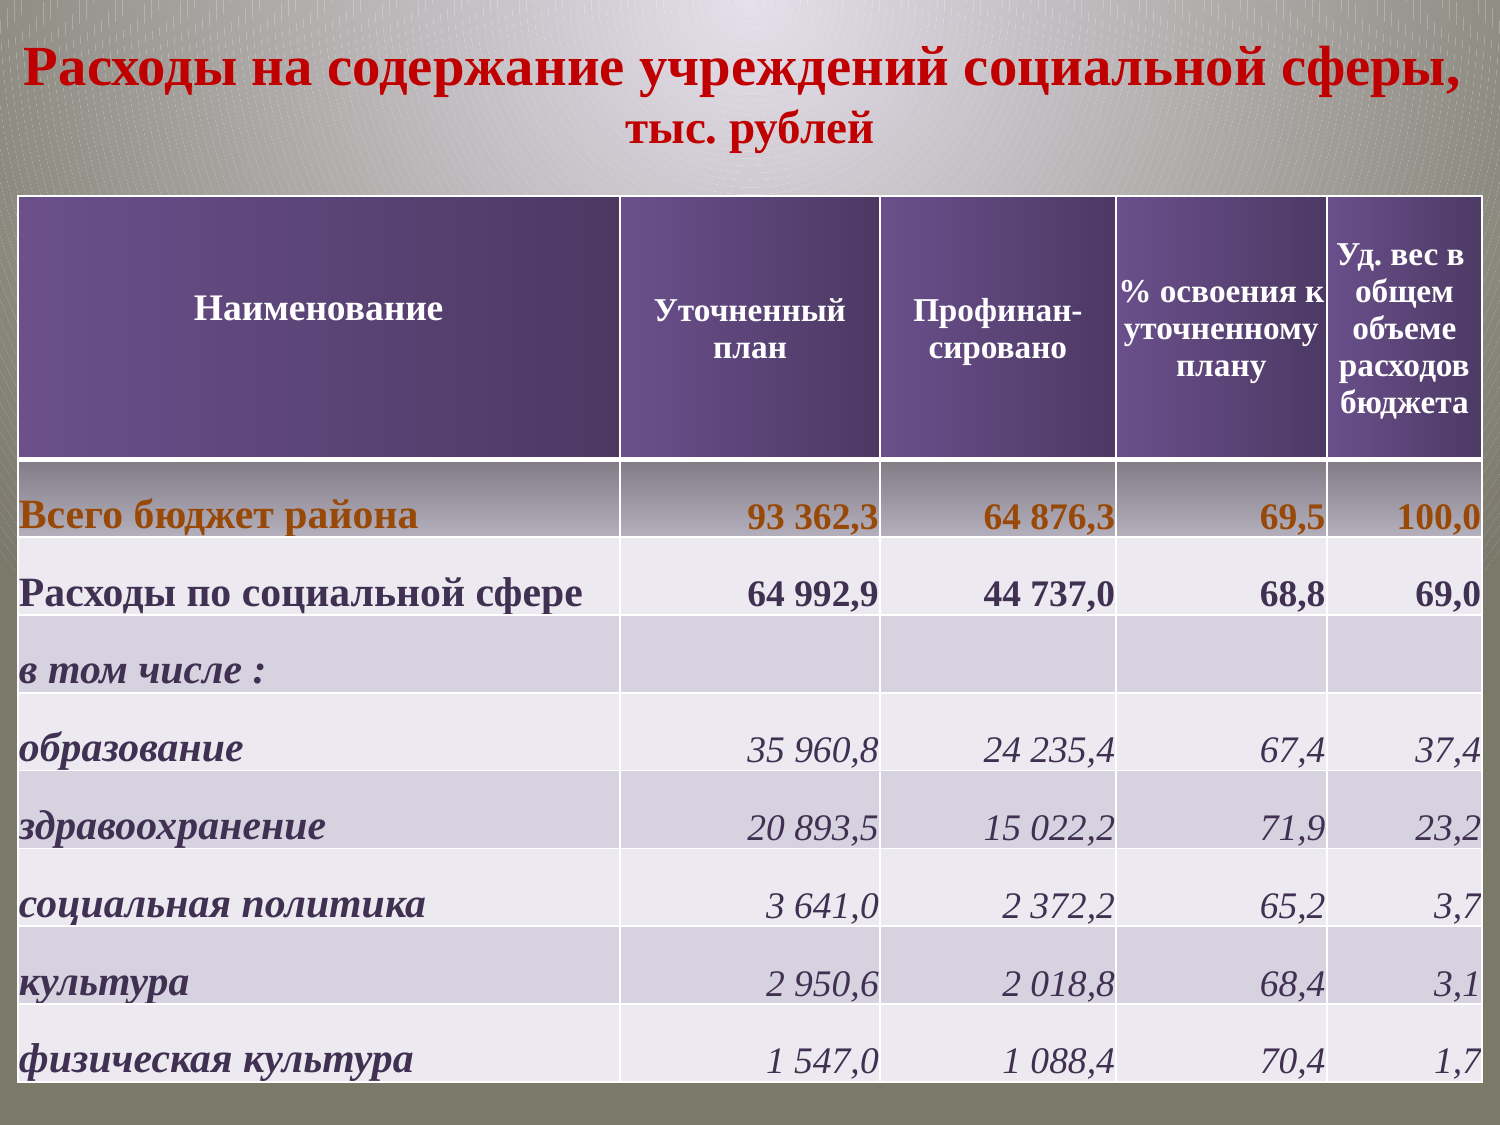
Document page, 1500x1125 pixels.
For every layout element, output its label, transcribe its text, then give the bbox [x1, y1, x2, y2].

table_cell Расходы по социальной сфере [19, 538, 619, 614]
table_cell 35 960,8 [621, 694, 879, 770]
table_header Профинан-сировано [881, 197, 1115, 457]
table_cell здравоохранение [19, 771, 619, 848]
table_cell 37,4 [1328, 694, 1481, 770]
table_cell образование [19, 694, 619, 770]
table_cell физическая культура [19, 1005, 619, 1081]
table_cell [621, 616, 879, 692]
table_cell 1 547,0 [621, 1005, 879, 1081]
table_cell 3 641,0 [621, 849, 879, 925]
table_cell 64 876,3 [881, 462, 1115, 536]
table_cell в том числе : [19, 616, 619, 692]
table_cell 2 950,6 [621, 927, 879, 1003]
table_cell 71,9 [1117, 771, 1326, 848]
table_cell 15 022,2 [881, 771, 1115, 848]
table_cell 24 235,4 [881, 694, 1115, 770]
table_cell 69,5 [1117, 462, 1326, 536]
table_cell 93 362,3 [621, 462, 879, 536]
table_cell [1117, 616, 1326, 692]
table_cell 3,1 [1328, 927, 1481, 1003]
table_cell 65,2 [1117, 849, 1326, 925]
table_cell Всего бюджет района [19, 462, 619, 536]
table_cell 20 893,5 [621, 771, 879, 848]
table_cell 2 018,8 [881, 927, 1115, 1003]
table_header Наименование [19, 197, 619, 457]
table_cell 68,8 [1117, 538, 1326, 614]
table_cell 68,4 [1117, 927, 1326, 1003]
table_cell 67,4 [1117, 694, 1326, 770]
table_cell 23,2 [1328, 771, 1481, 848]
table_cell 64 992,9 [621, 538, 879, 614]
table_cell [1328, 616, 1481, 692]
table_cell 3,7 [1328, 849, 1481, 925]
table_cell 1 088,4 [881, 1005, 1115, 1081]
table_cell 2 372,2 [881, 849, 1115, 925]
title Расходы на содержание учреждений социальной сферы, тыс. рублей [0, 19, 1500, 161]
table_header % освоения к уточненному плану [1117, 197, 1326, 457]
table_cell 100,0 [1328, 462, 1481, 536]
table_header Уточненный план [621, 197, 879, 457]
table_cell социальная политика [19, 849, 619, 925]
table_cell 70,4 [1117, 1005, 1326, 1081]
table_cell 69,0 [1328, 538, 1481, 614]
table_cell [881, 616, 1115, 692]
table_cell 1,7 [1328, 1005, 1481, 1081]
table_cell культура [19, 927, 619, 1003]
table_header Уд. вес в общем объеме расходов бюджета [1328, 197, 1481, 457]
table_cell 44 737,0 [881, 538, 1115, 614]
